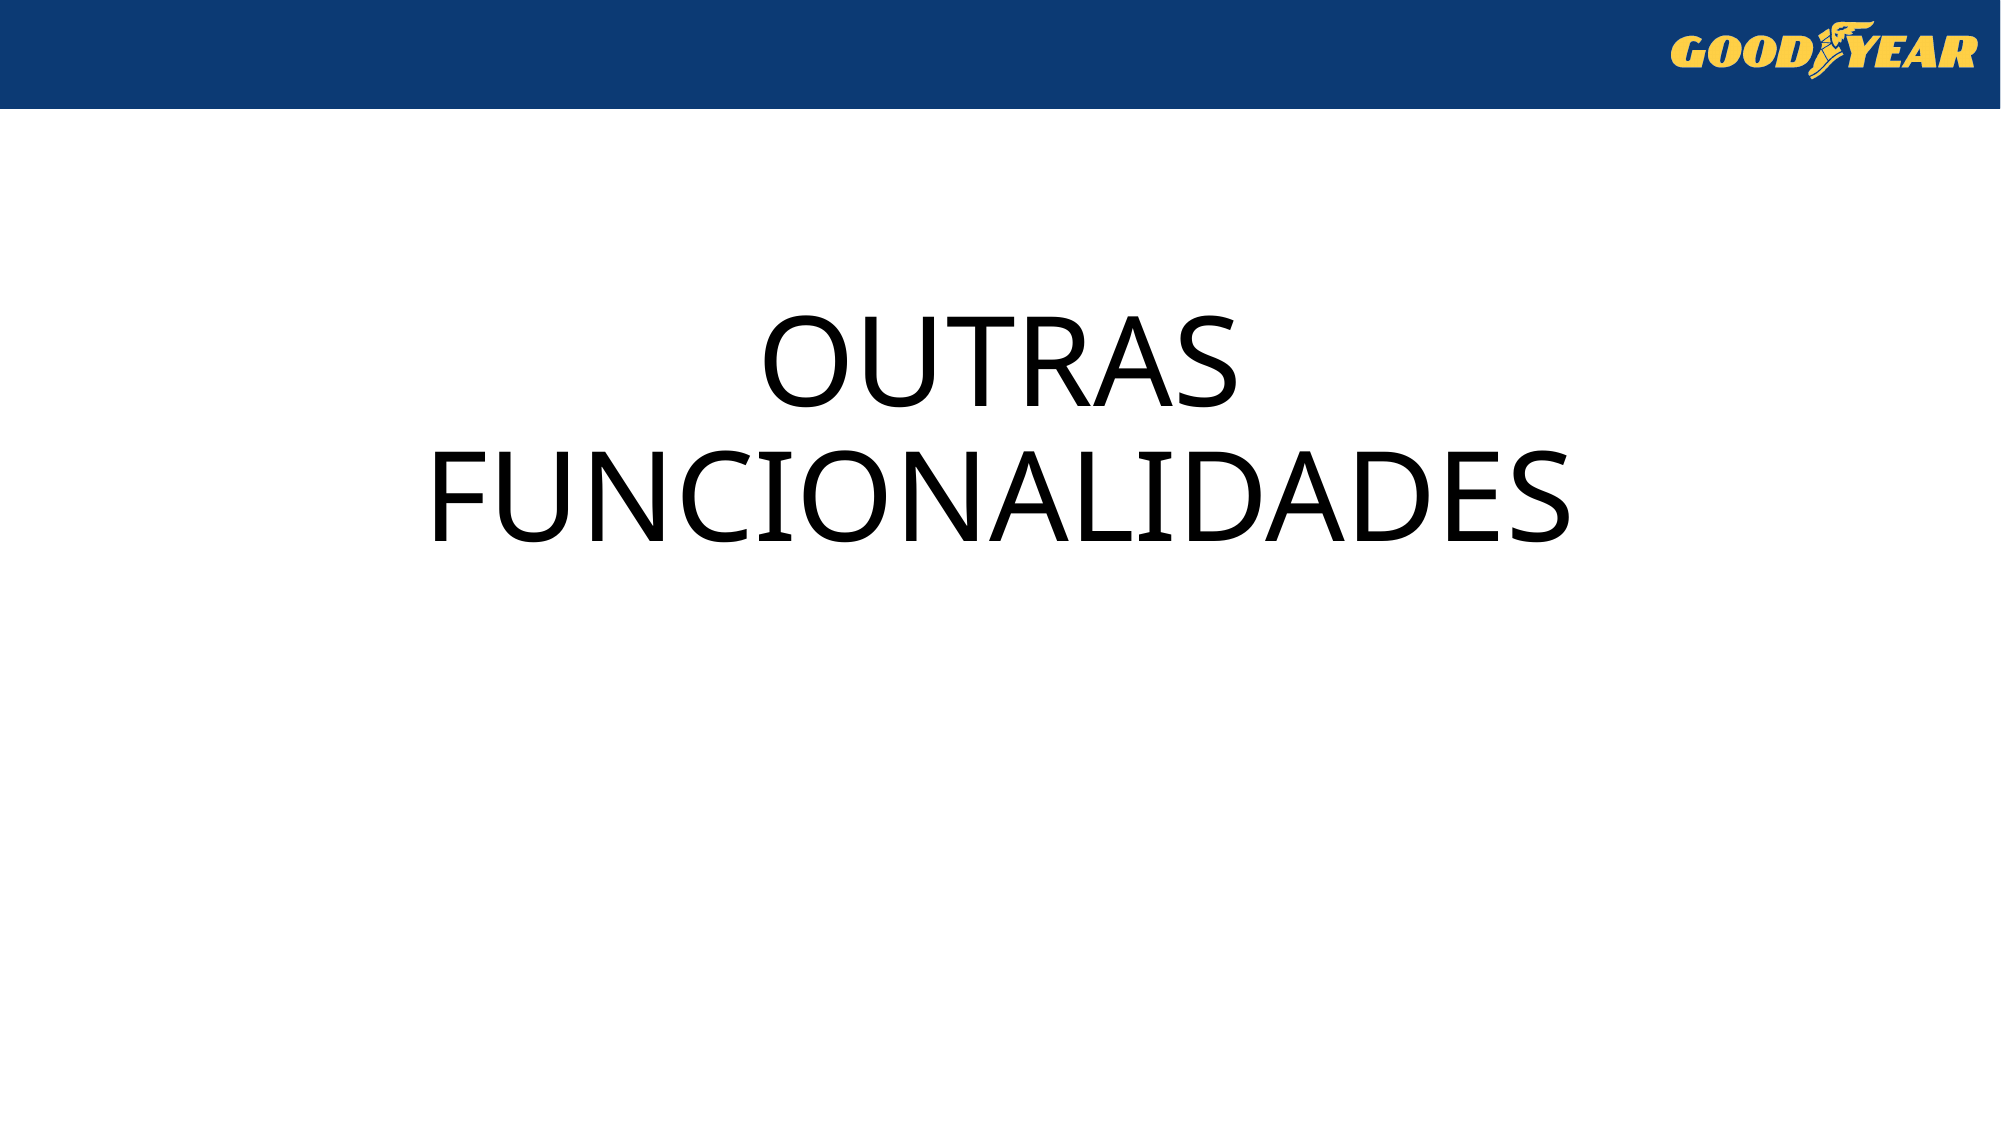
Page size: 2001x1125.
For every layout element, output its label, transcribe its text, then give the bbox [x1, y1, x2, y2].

picture [1647, 9, 2001, 88]
title OUTRAS FUNCIONALIDADES [249, 184, 1750, 576]
